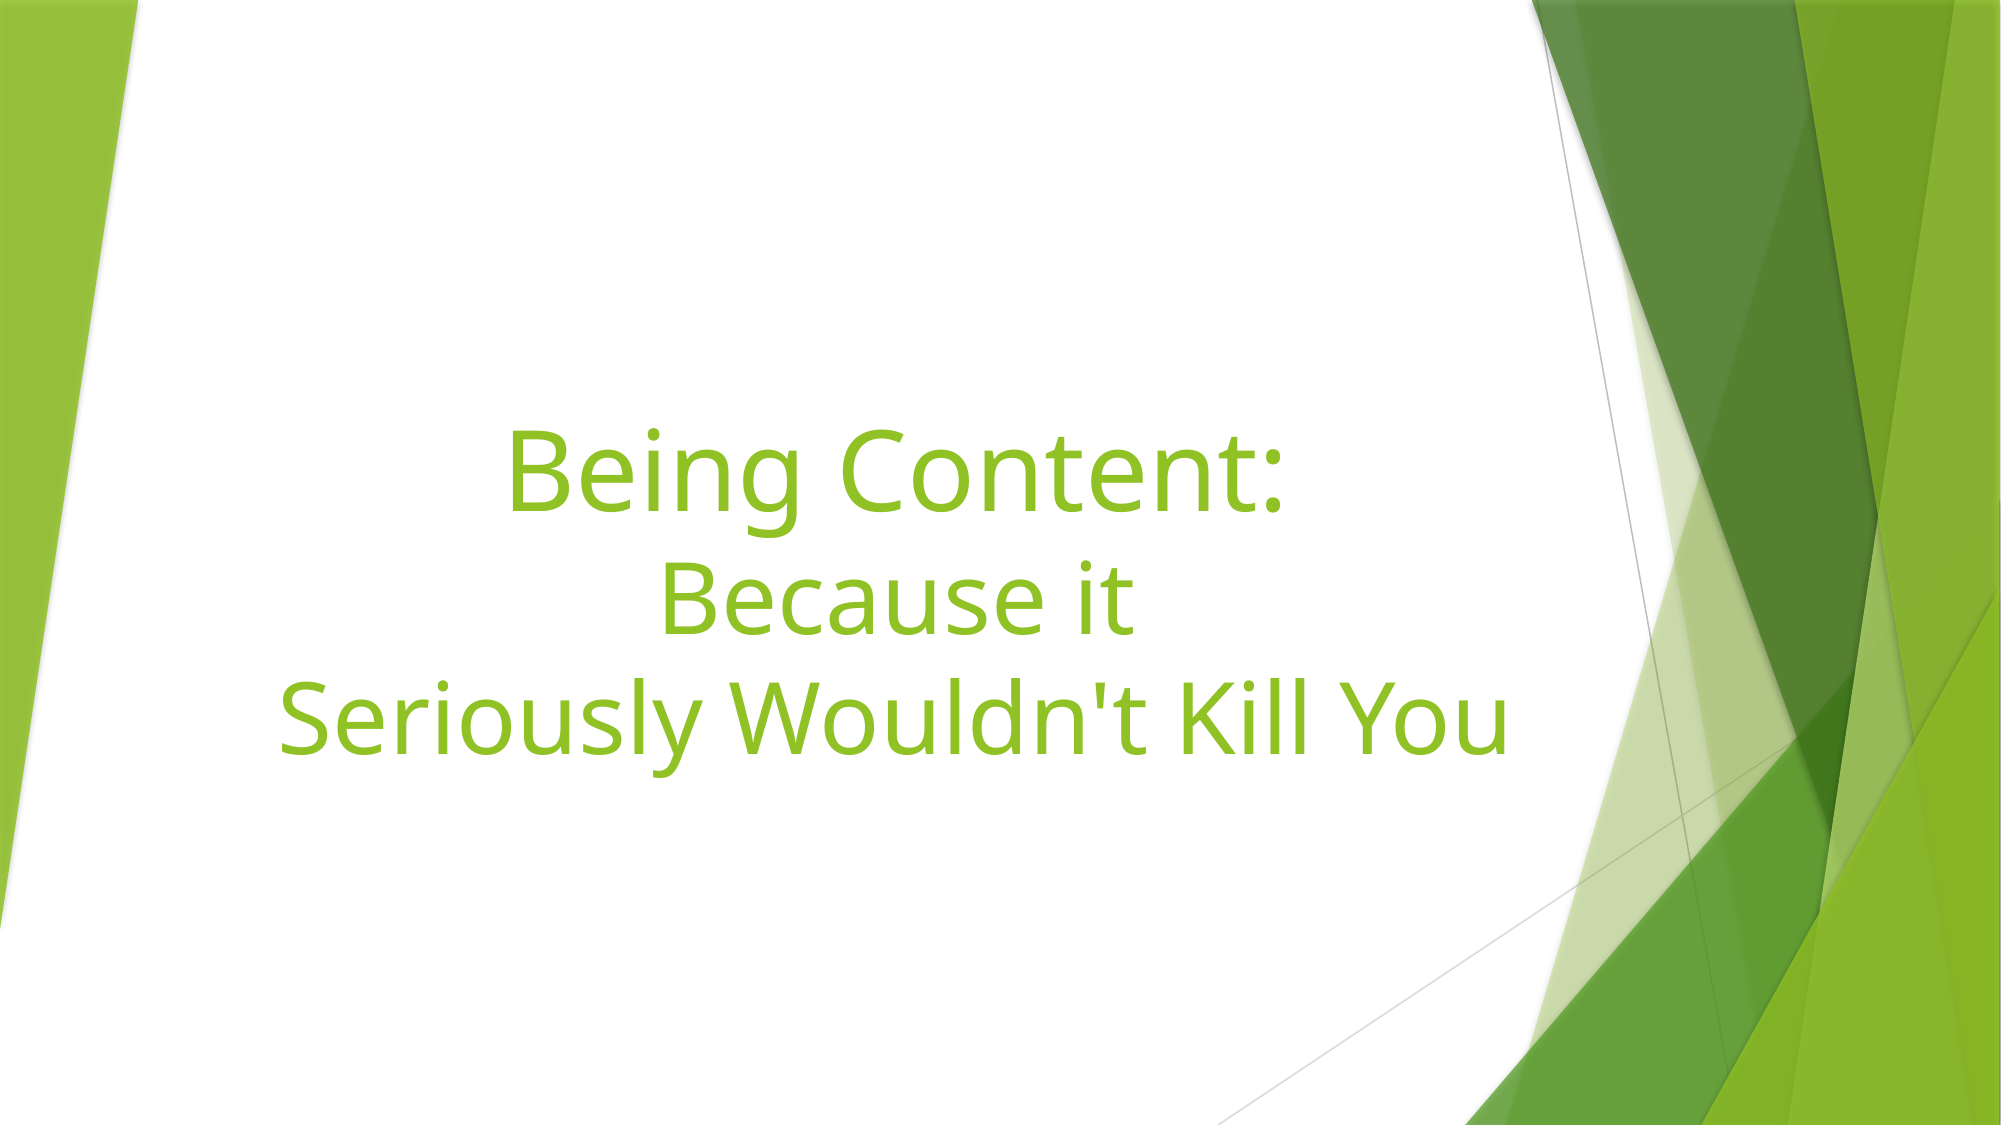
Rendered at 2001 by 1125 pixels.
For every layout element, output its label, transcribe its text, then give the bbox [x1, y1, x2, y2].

title Being Content: Because it Seriously Wouldn't Kill You [258, 238, 1534, 782]
